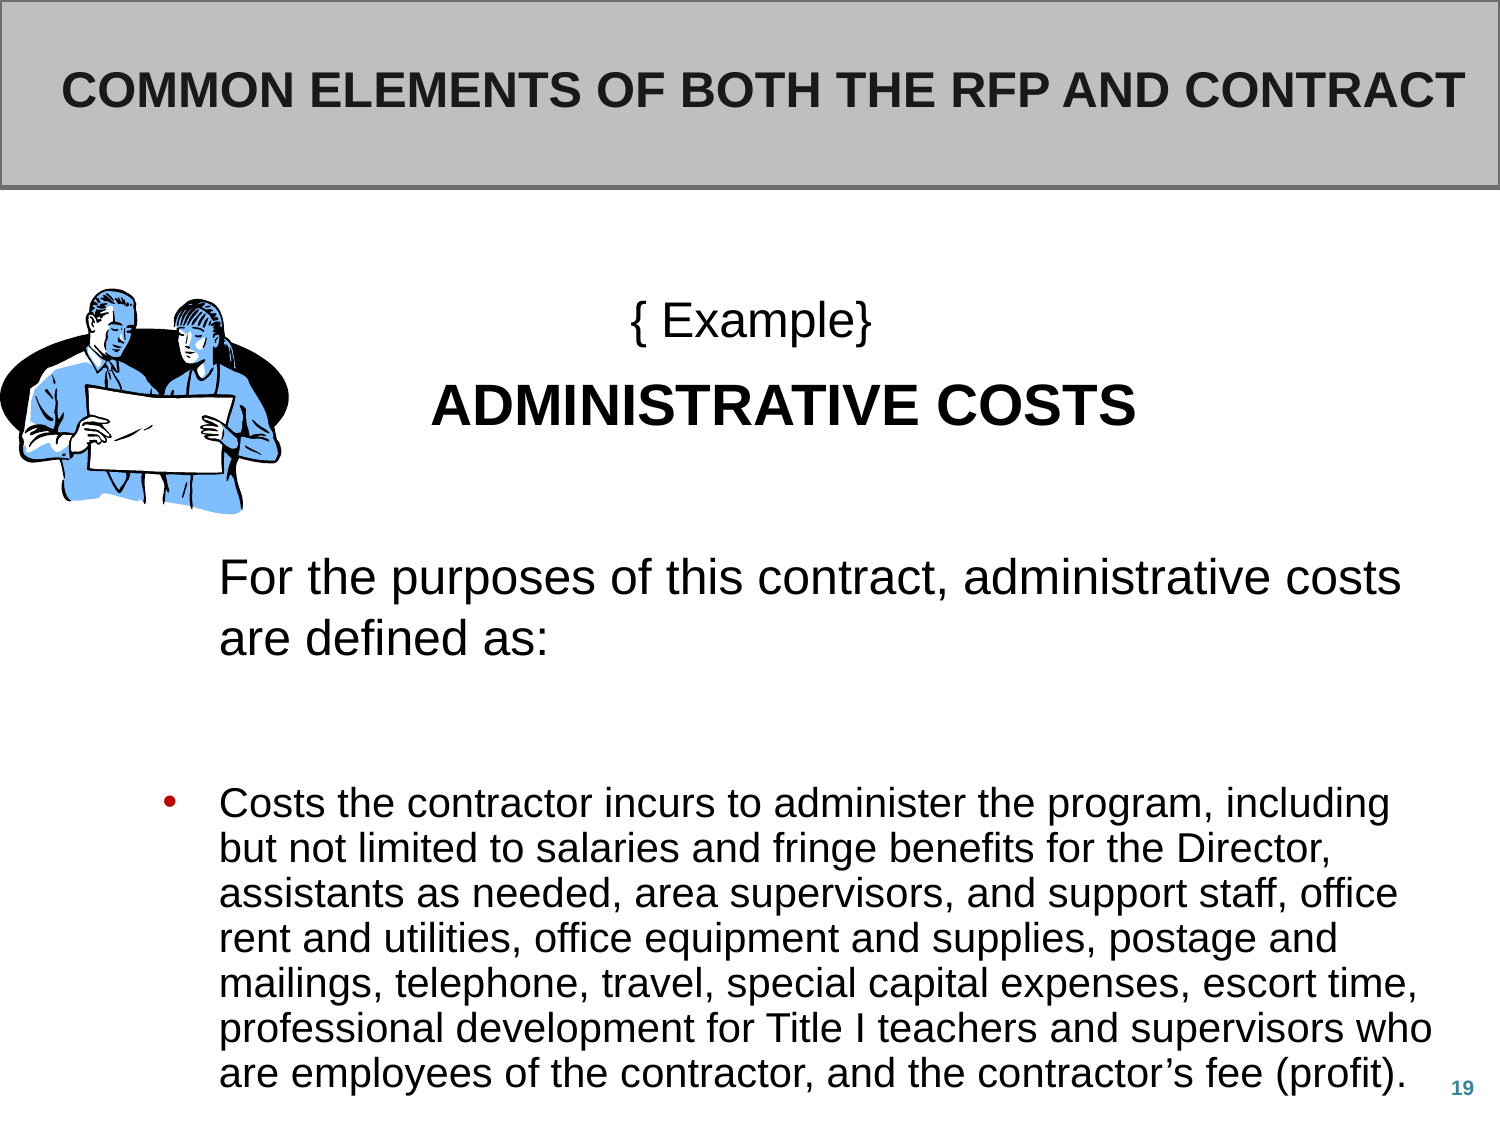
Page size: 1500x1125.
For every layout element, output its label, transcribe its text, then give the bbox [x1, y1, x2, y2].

title Common Elements of Both the RFP and Contract [0, 0, 1500, 190]
list { Example} ADMINISTRATIVE COSTS For the purposes of this contract, administrative costs are defined as: Costs the contractor incurs to administer the program, including but not limited to salaries and fringe benefits for the Director, assistants as needed, area supervisors, and support staff, office rent and utilities, office equipment and supplies, postage and mailings, telephone, travel, special capital expenses, escort time, professional development for Title I teachers and supervisors who are employees of the contractor, and the contractor’s fee (profit). [162, 287, 1438, 1051]
slide_number 19 [1425, 1050, 1500, 1125]
picture [0, 287, 289, 525]
